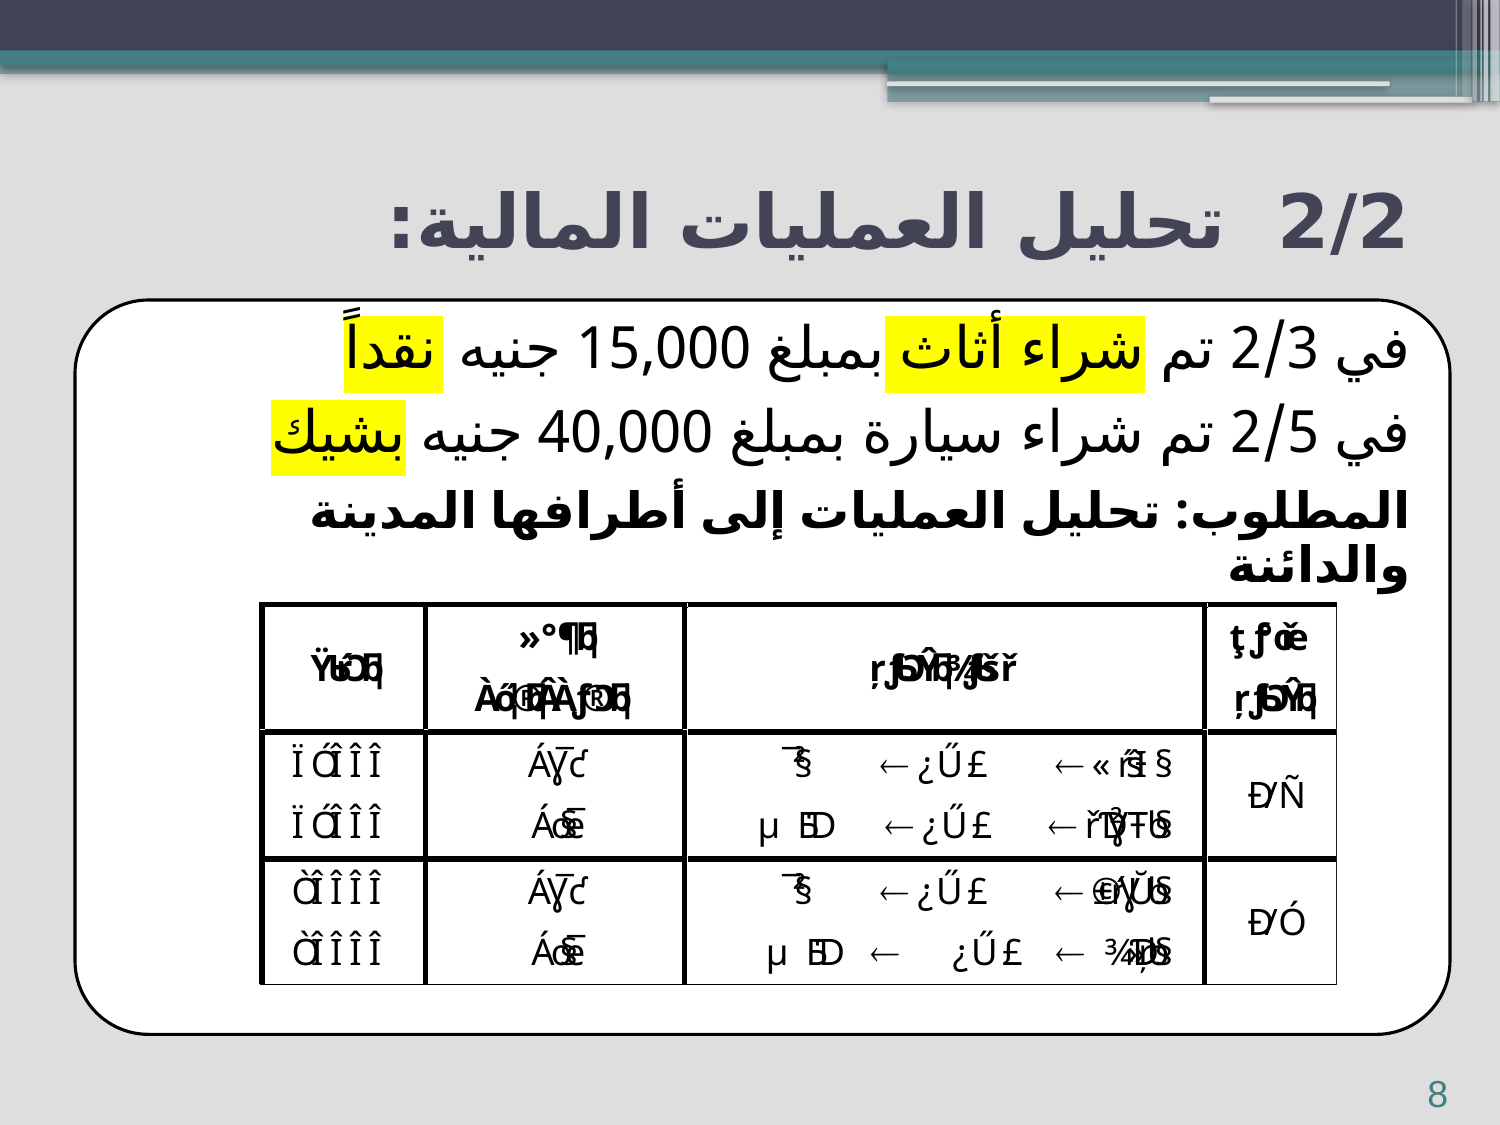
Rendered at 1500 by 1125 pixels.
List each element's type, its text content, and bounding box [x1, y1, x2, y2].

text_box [188, 601, 1337, 1037]
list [74, 299, 1451, 1035]
title 2/2 تحليل العمليات المالية: [74, 162, 1426, 276]
slide_number 8 [1412, 1062, 1463, 1125]
